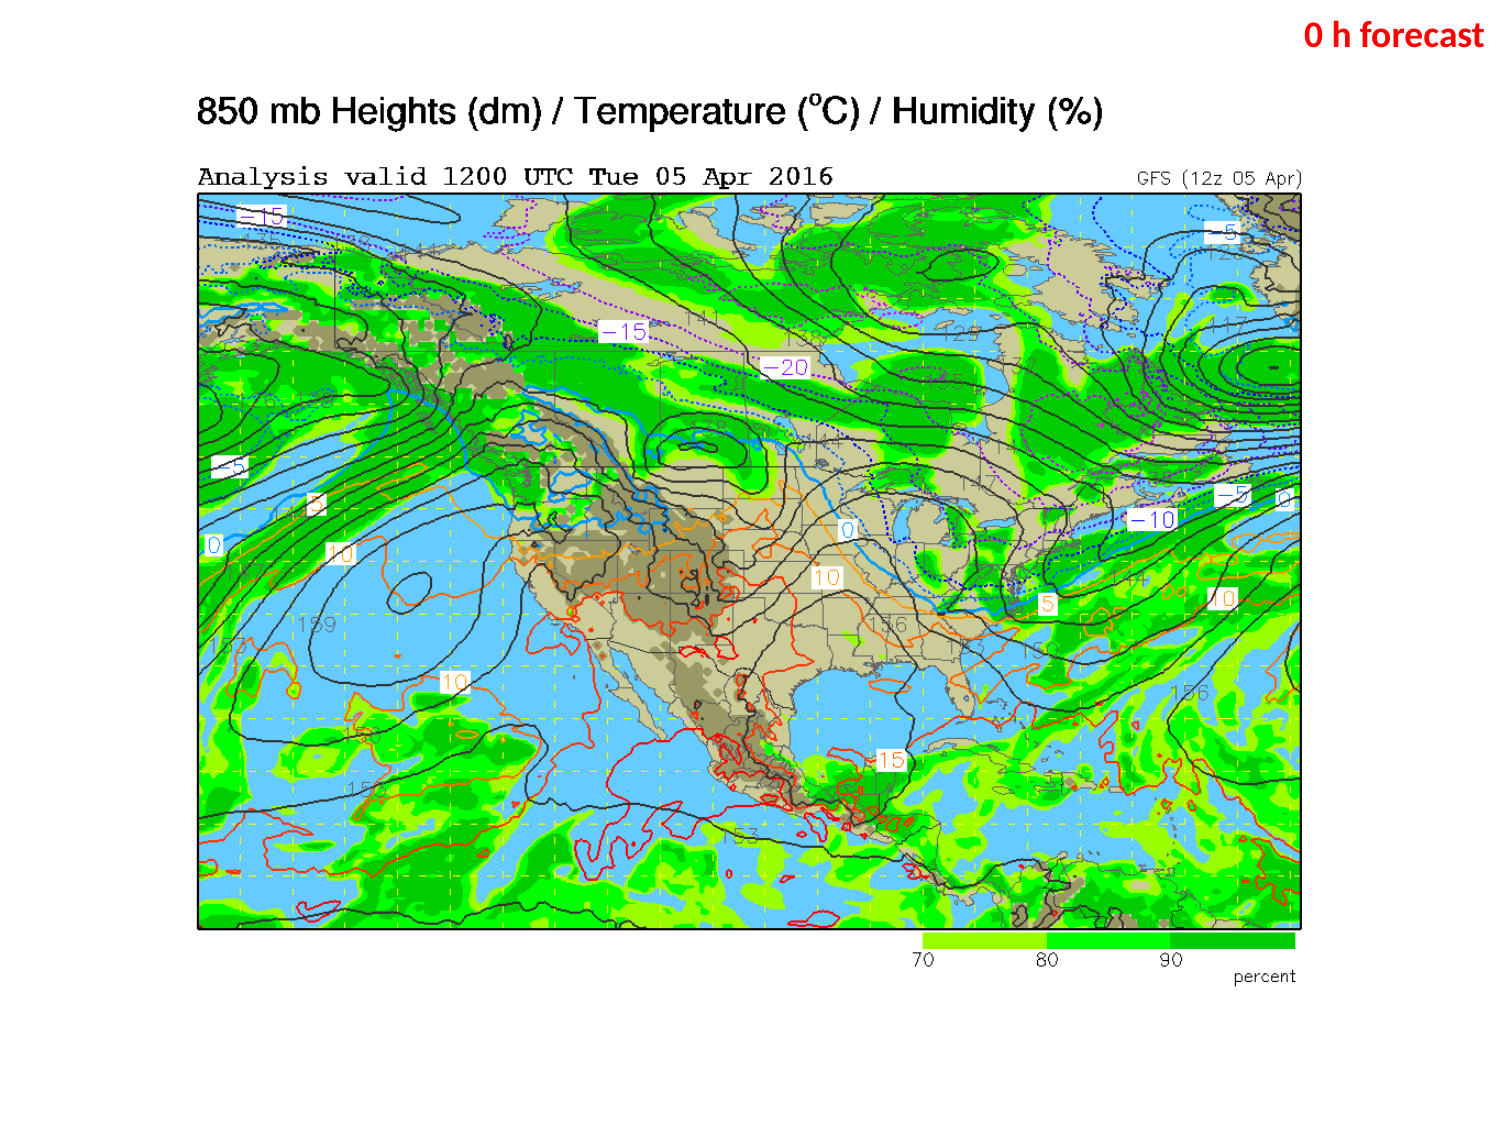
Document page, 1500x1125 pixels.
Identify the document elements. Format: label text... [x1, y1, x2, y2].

picture [187, 0, 1313, 1125]
text_box 0 h forecast [1314, 2, 1500, 63]
